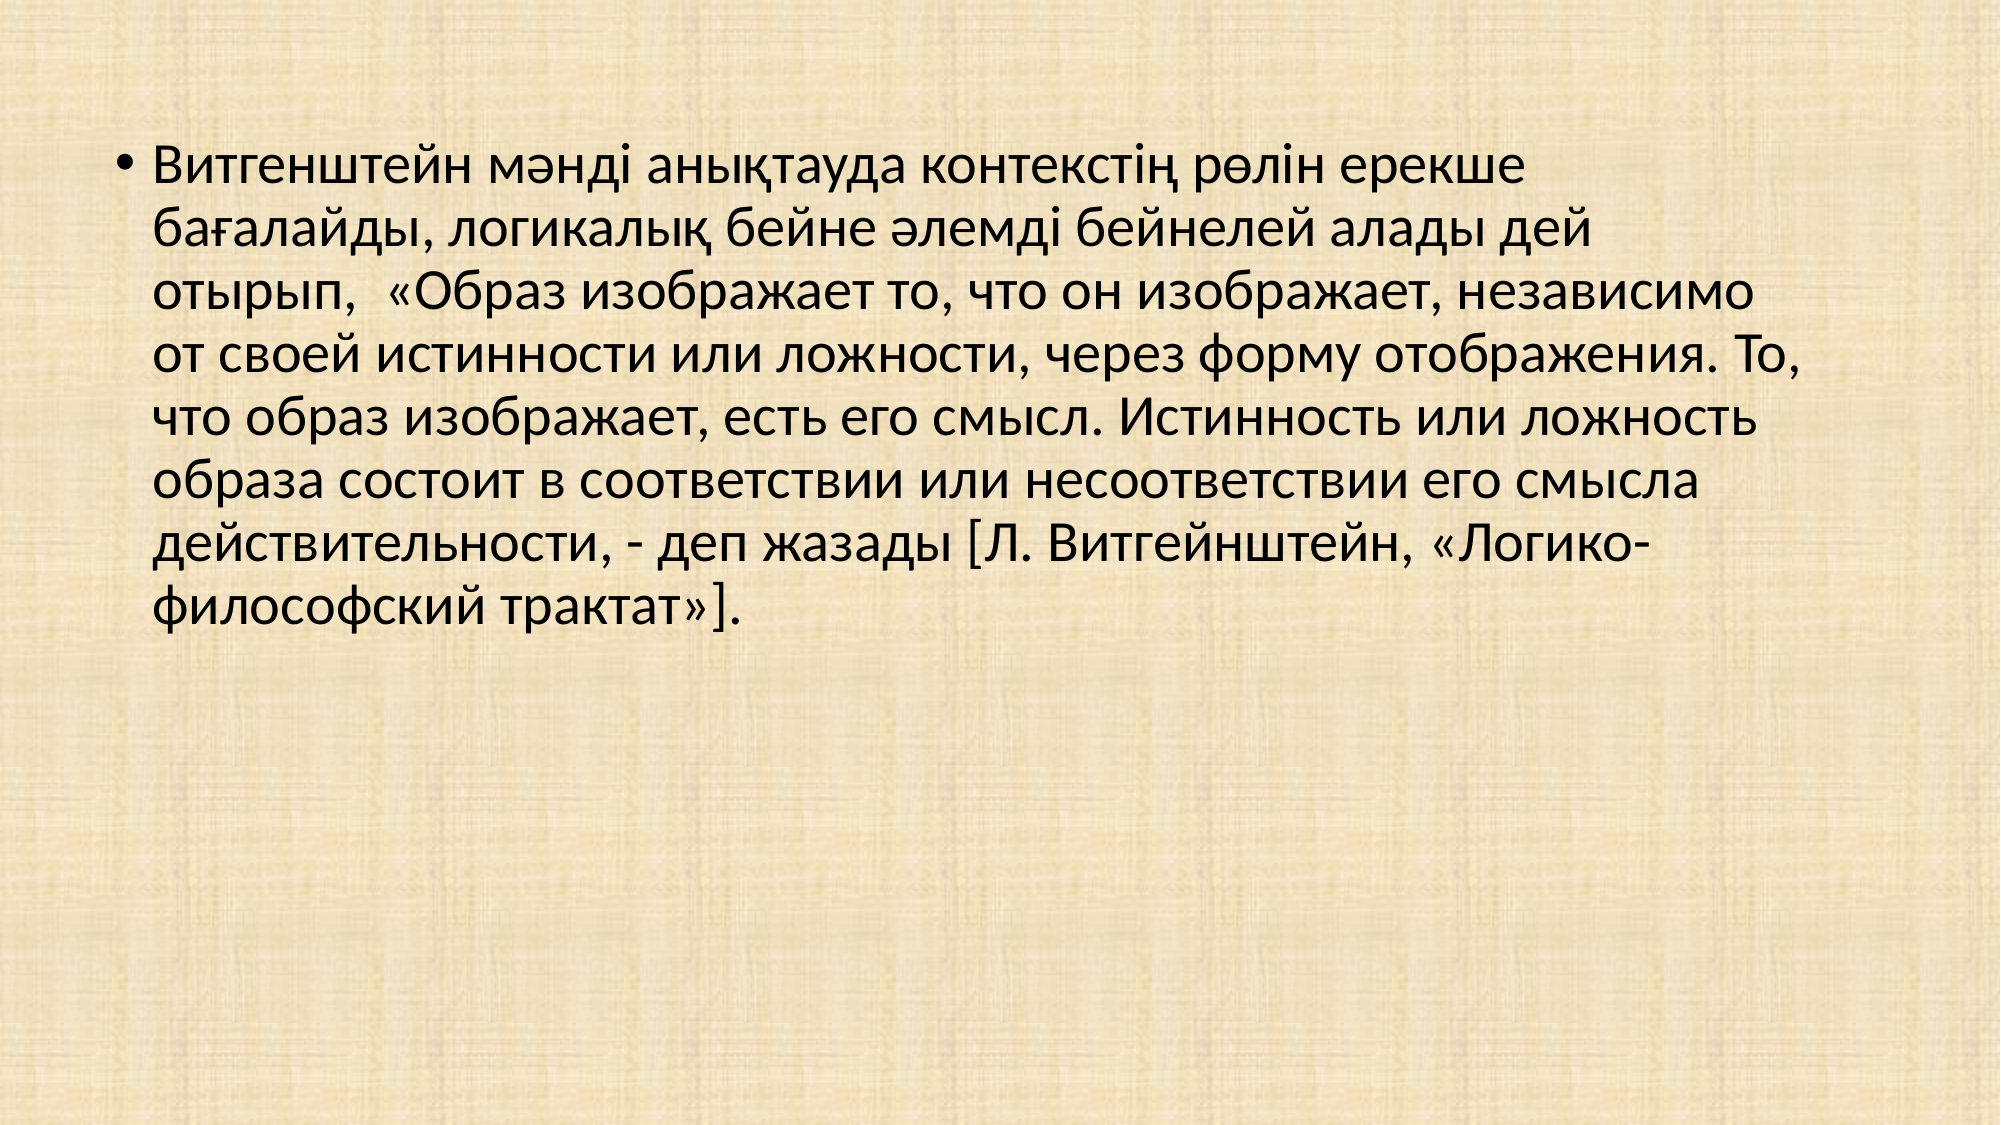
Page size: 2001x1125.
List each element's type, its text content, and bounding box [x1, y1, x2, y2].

list Витгенштейн мәнді анықтауда контекстің рөлін ерекше бағалайды, логикалық бейне әлемді бейнелей алады дей отырып, «Образ изображает то, что он изображает, независимо от своей истинности или ложности, через форму отображения. То, что образ изображает, есть его смысл. Истинность или ложность образа состоит в соответствии или несоответствии его смысла действительности, - деп жазады [Л. Витгейнштейн, «Логико-философский трактат»]. [99, 125, 1825, 840]
